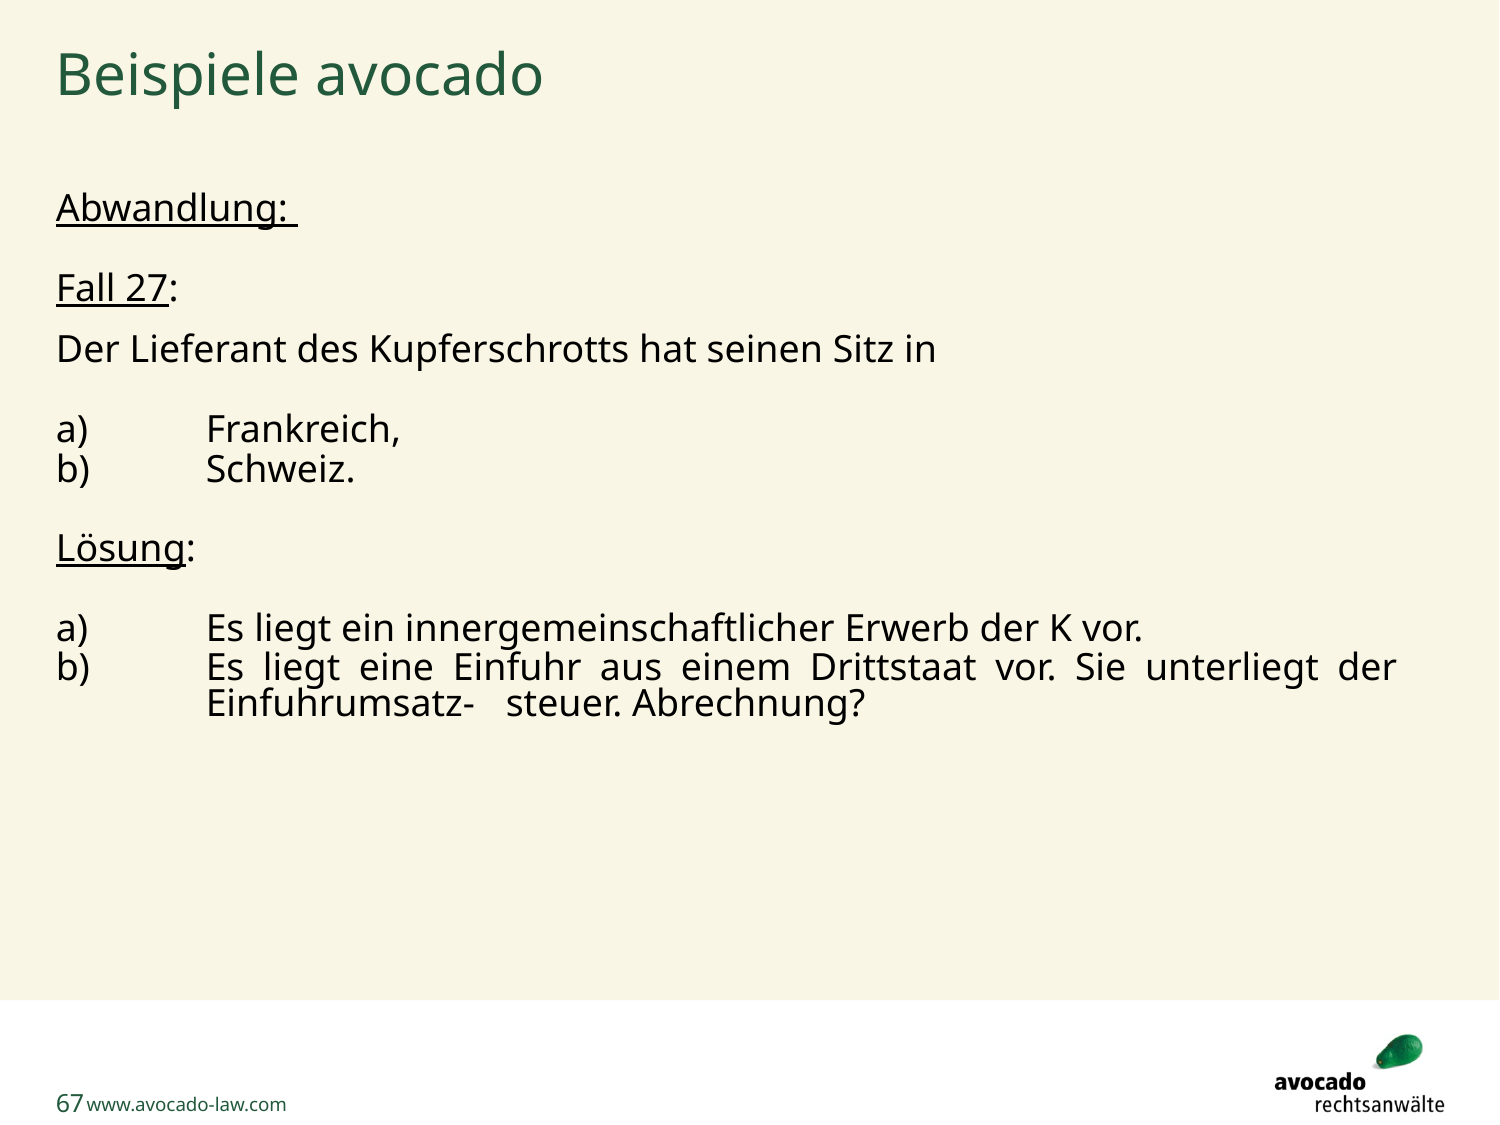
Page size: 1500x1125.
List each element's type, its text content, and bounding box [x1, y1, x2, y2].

title Beispiele avocado [40, 18, 1460, 107]
list Abwandlung: Fall 27: Der Lieferant des Kupferschrotts hat seinen Sitz in a) Frankreich, b) Schweiz. Lösung: a) Es liegt ein innergemeinschaftlicher Erwerb der K vor. b) Es liegt eine Einfuhr aus einem Drittstaat vor. Sie unterliegt der Einfuhrumsatz- steuer. Abrechnung? [40, 136, 1414, 765]
picture [1261, 1022, 1451, 1125]
slide_number 67 [40, 1080, 136, 1125]
